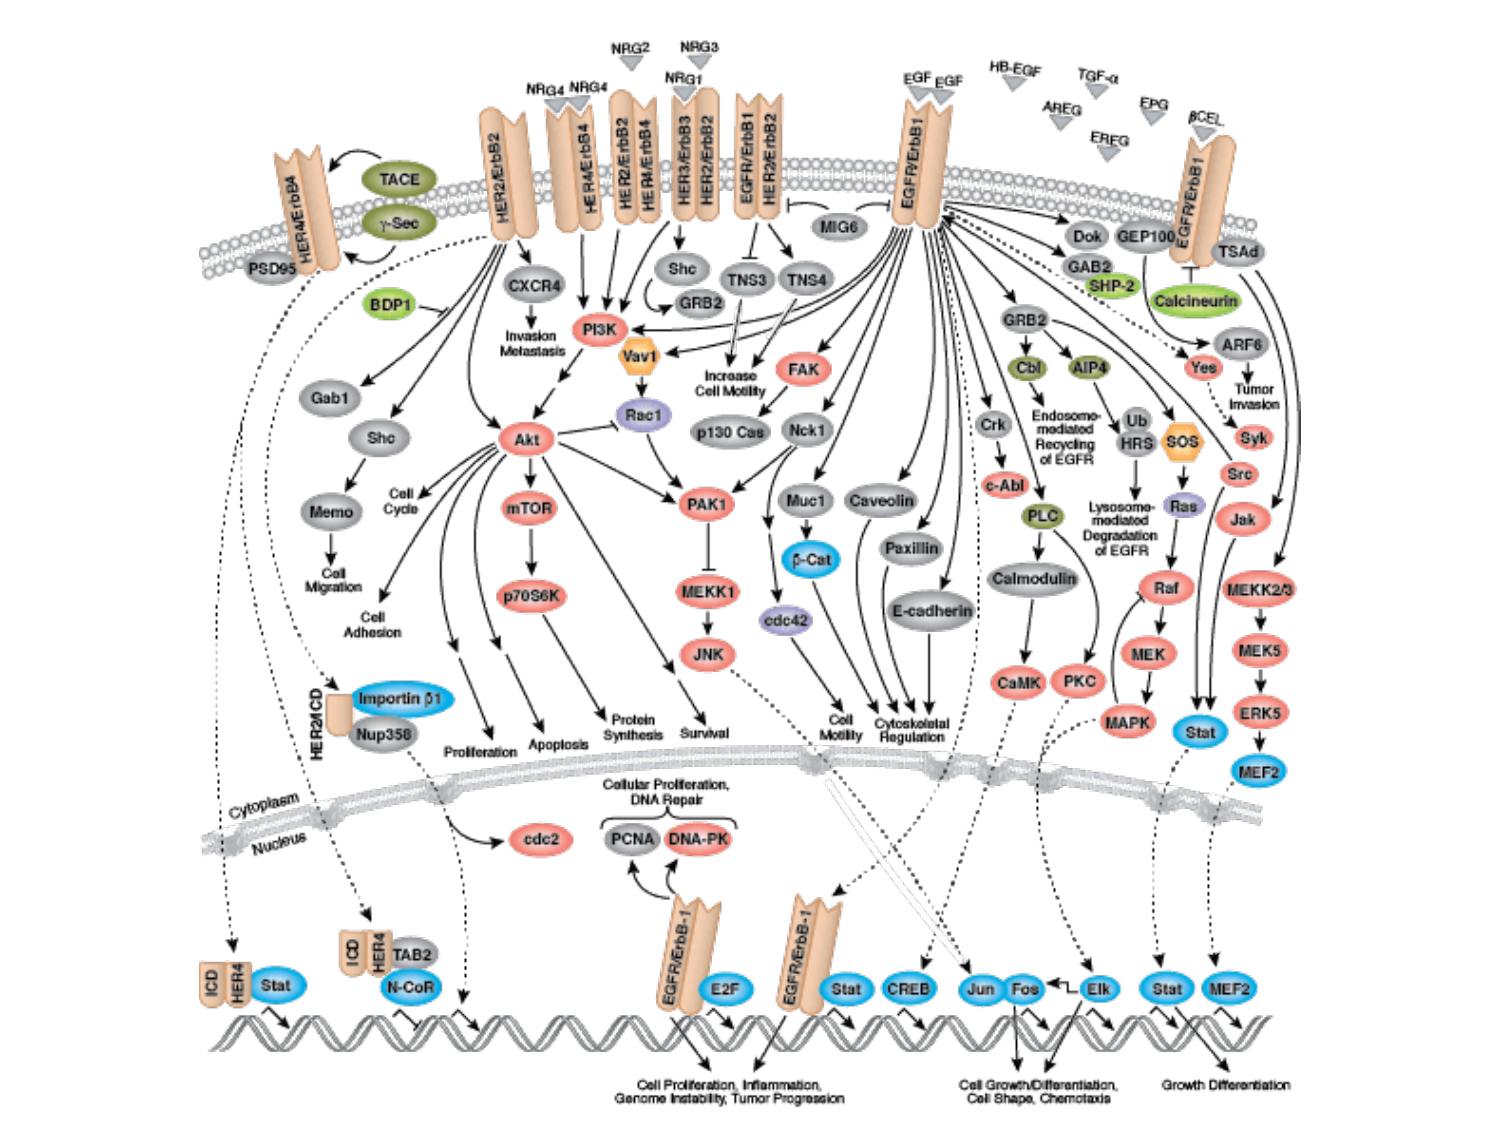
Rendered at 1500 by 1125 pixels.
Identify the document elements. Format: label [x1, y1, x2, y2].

picture [199, 39, 1301, 1111]
